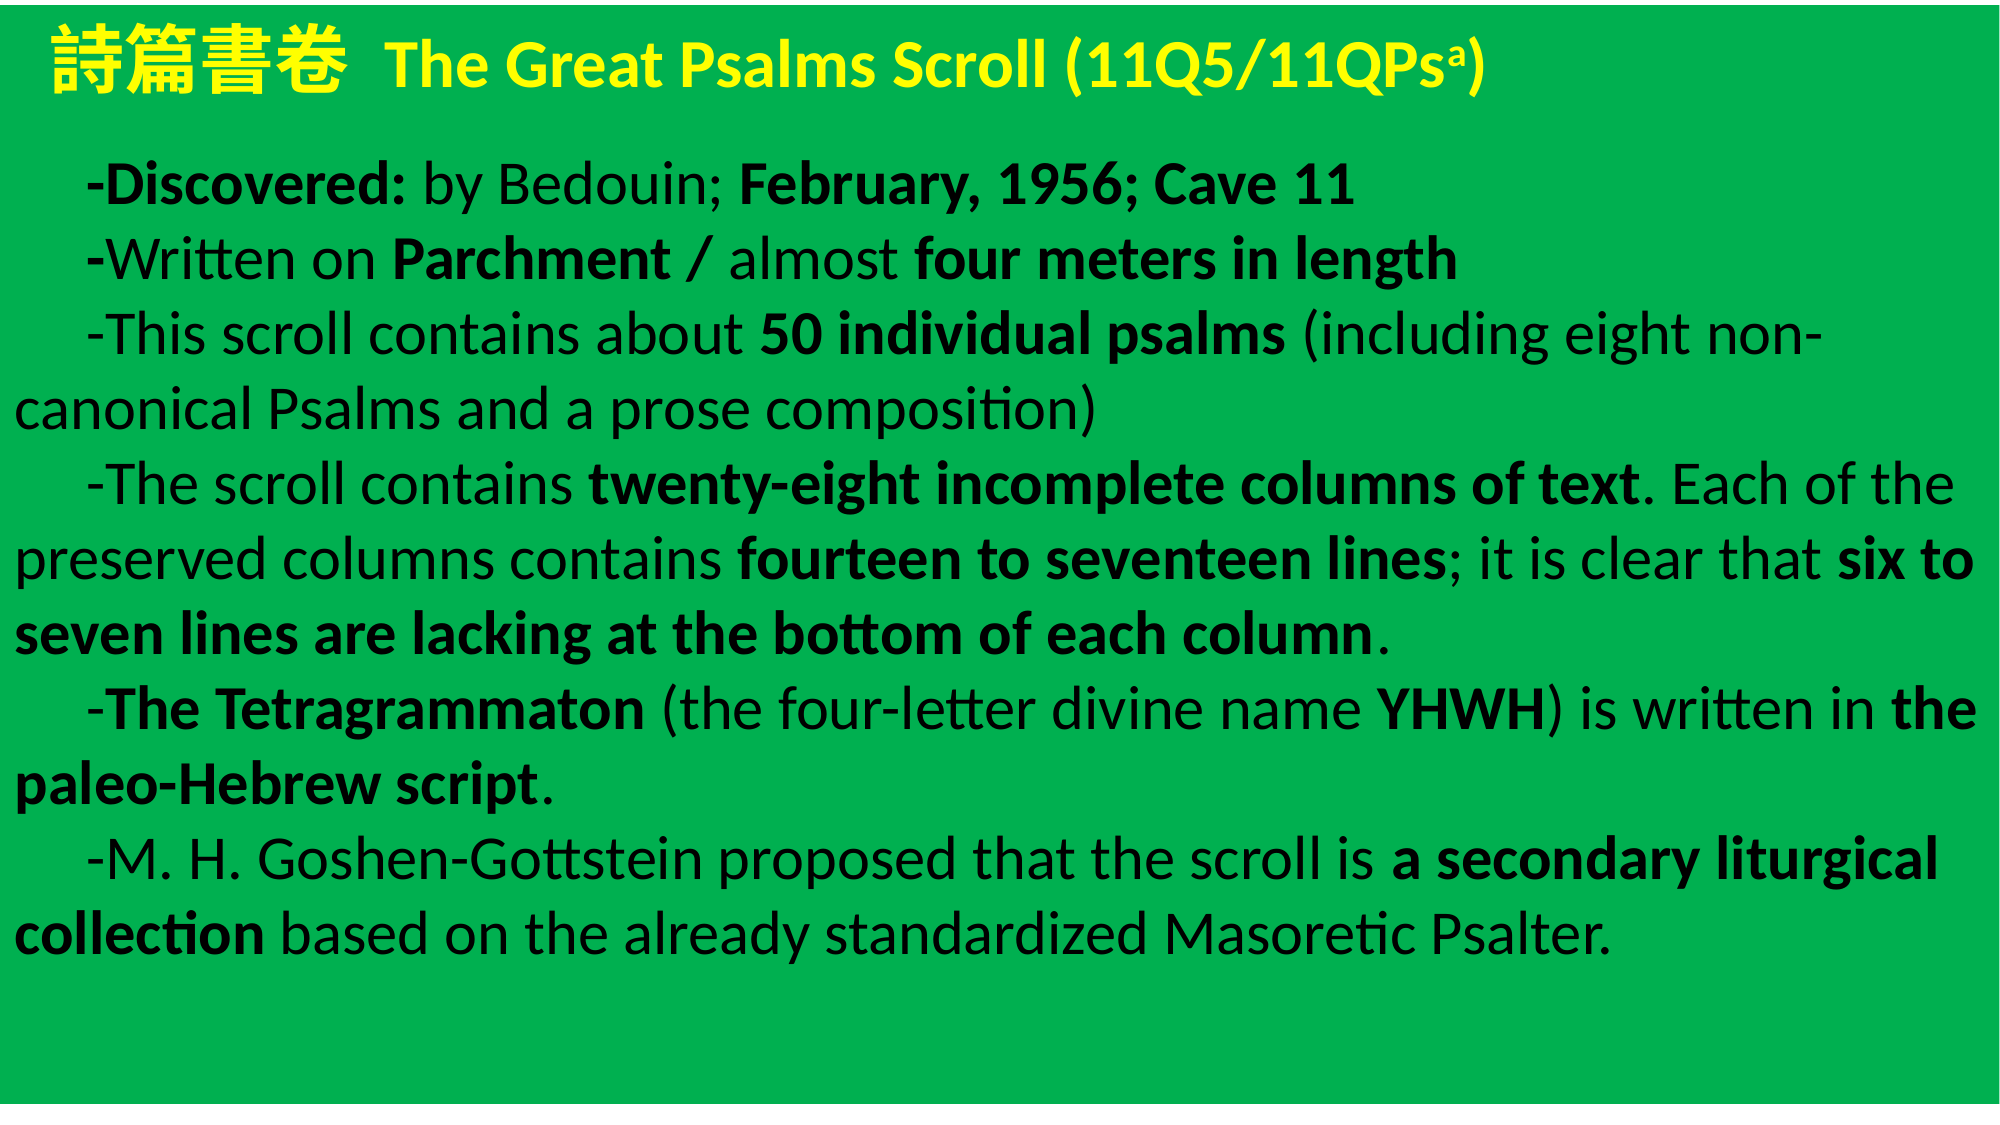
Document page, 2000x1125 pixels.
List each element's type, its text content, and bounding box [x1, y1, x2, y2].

text_box 詩篇書卷 The Great Psalms Scroll (11Q5/11QPsa) -Discovered: by Bedouin; February, 1956; Cave 11 -Written on Parchment / almost four meters in length -This scroll contains about 50 individual psalms (including eight non-canonical Psalms and a prose composition) -The scroll contains twenty-eight incomplete columns of text. Each of the preserved columns contains fourteen to seventeen lines; it is clear that six to seven lines are lacking at the bottom of each column. -The Tetragrammaton (the four-letter divine name YHWH) is written in the paleo-Hebrew script. -M. H. Goshen-Gottstein proposed that the scroll is a secondary liturgical collection based on the already standardized Masoretic Psalter. [0, 5, 2000, 1104]
